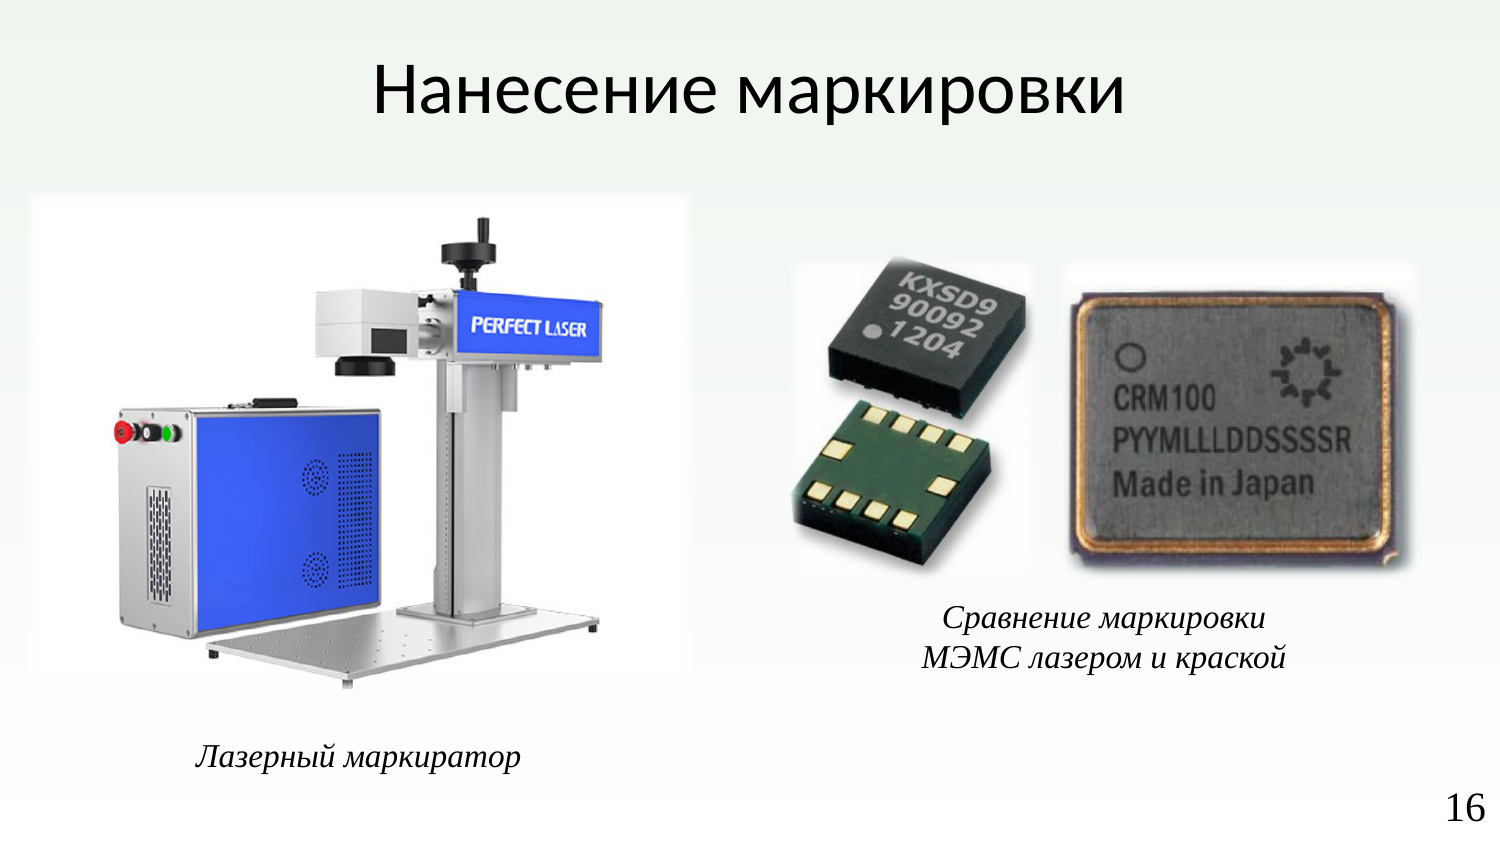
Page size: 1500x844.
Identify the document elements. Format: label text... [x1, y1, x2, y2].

text_box 16 [1429, 772, 1500, 837]
picture [785, 252, 1042, 584]
text_box Нанесение маркировки [17, 41, 1483, 151]
text_box Лазерный маркиратор [181, 726, 537, 782]
text_box Сравнение маркировки MЭМС лазером и краской [879, 588, 1329, 683]
picture [1054, 252, 1426, 582]
picture [20, 185, 699, 694]
